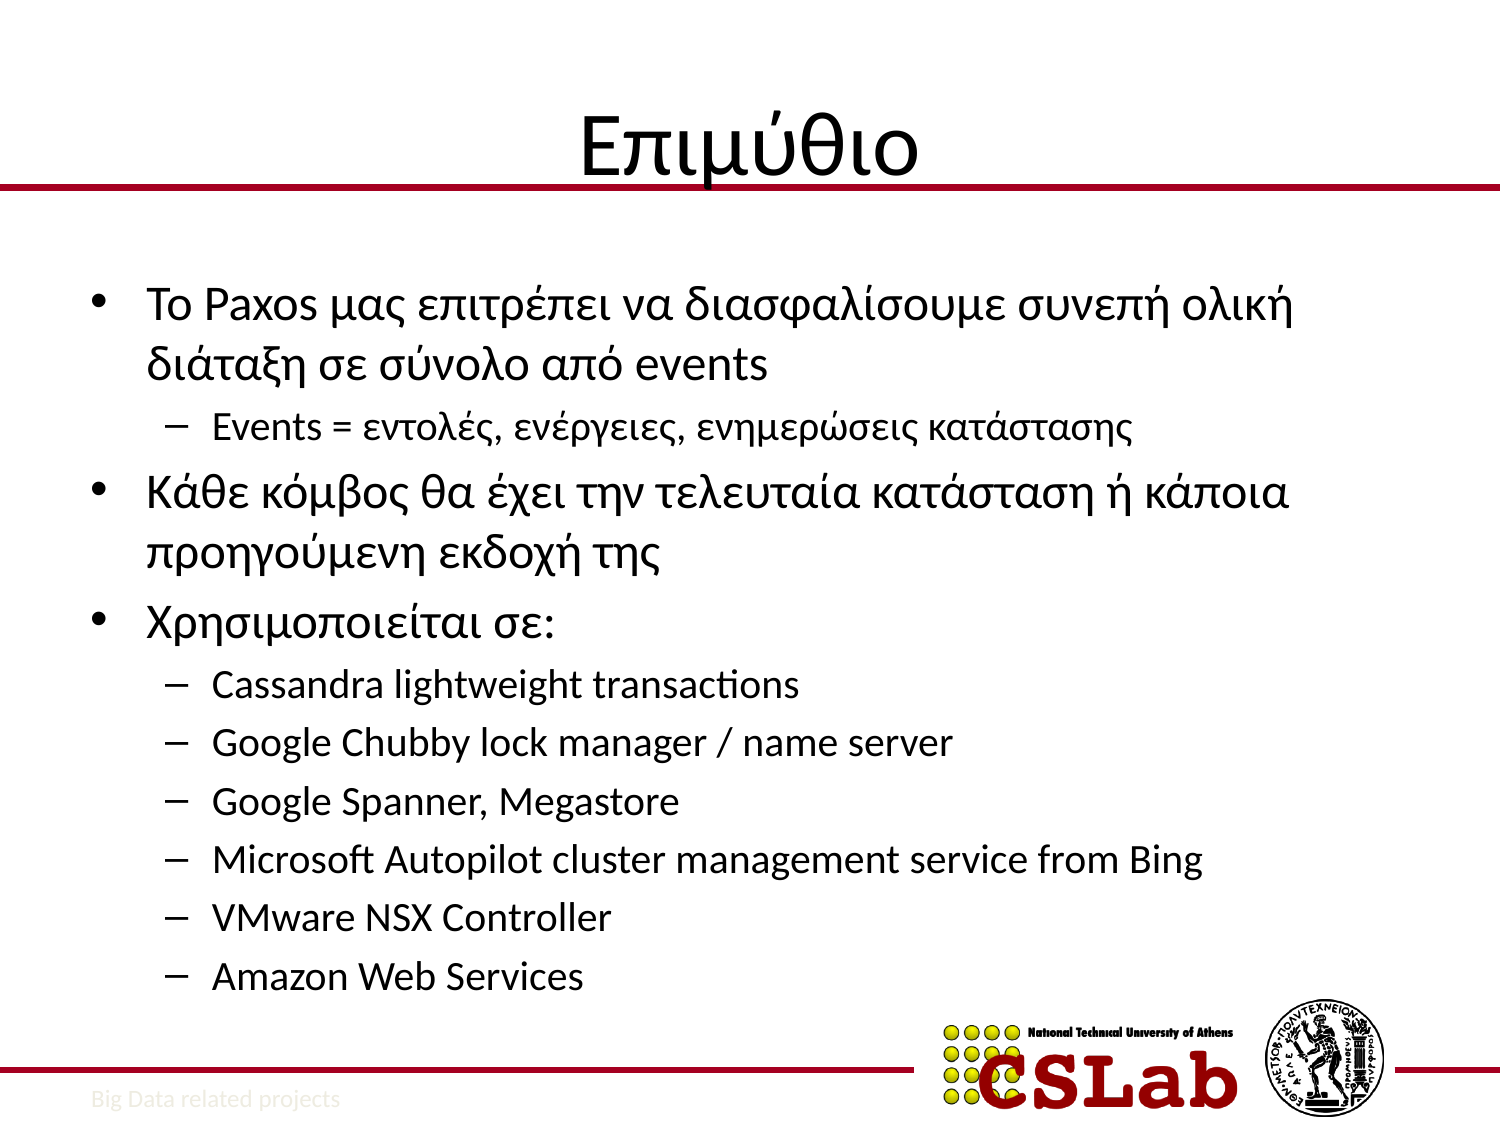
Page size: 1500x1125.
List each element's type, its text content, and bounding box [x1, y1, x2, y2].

picture [937, 1022, 1243, 1118]
picture [1265, 1006, 1384, 1117]
list To Paxos μας επιτρέπει να διασφαλίσουμε συνεπή ολική διάταξη σε σύνολο από events Events = εντολές, ενέργειες, ενημερώσεις κατάστασης Κάθε κόμβος θα έχει την τελευταία κατάσταση ή κάποια προηγούμενη εκδοχή της Χρησιμοποιείται σε: Cassandra lightweight transactions Google Chubby lock manager / name server Google Spanner, Megastore Microsoft Autopilot cluster management service from Bing VMware NSX Controller Amazon Web Services [74, 262, 1426, 1006]
title Επιμύθιο [74, 44, 1426, 233]
